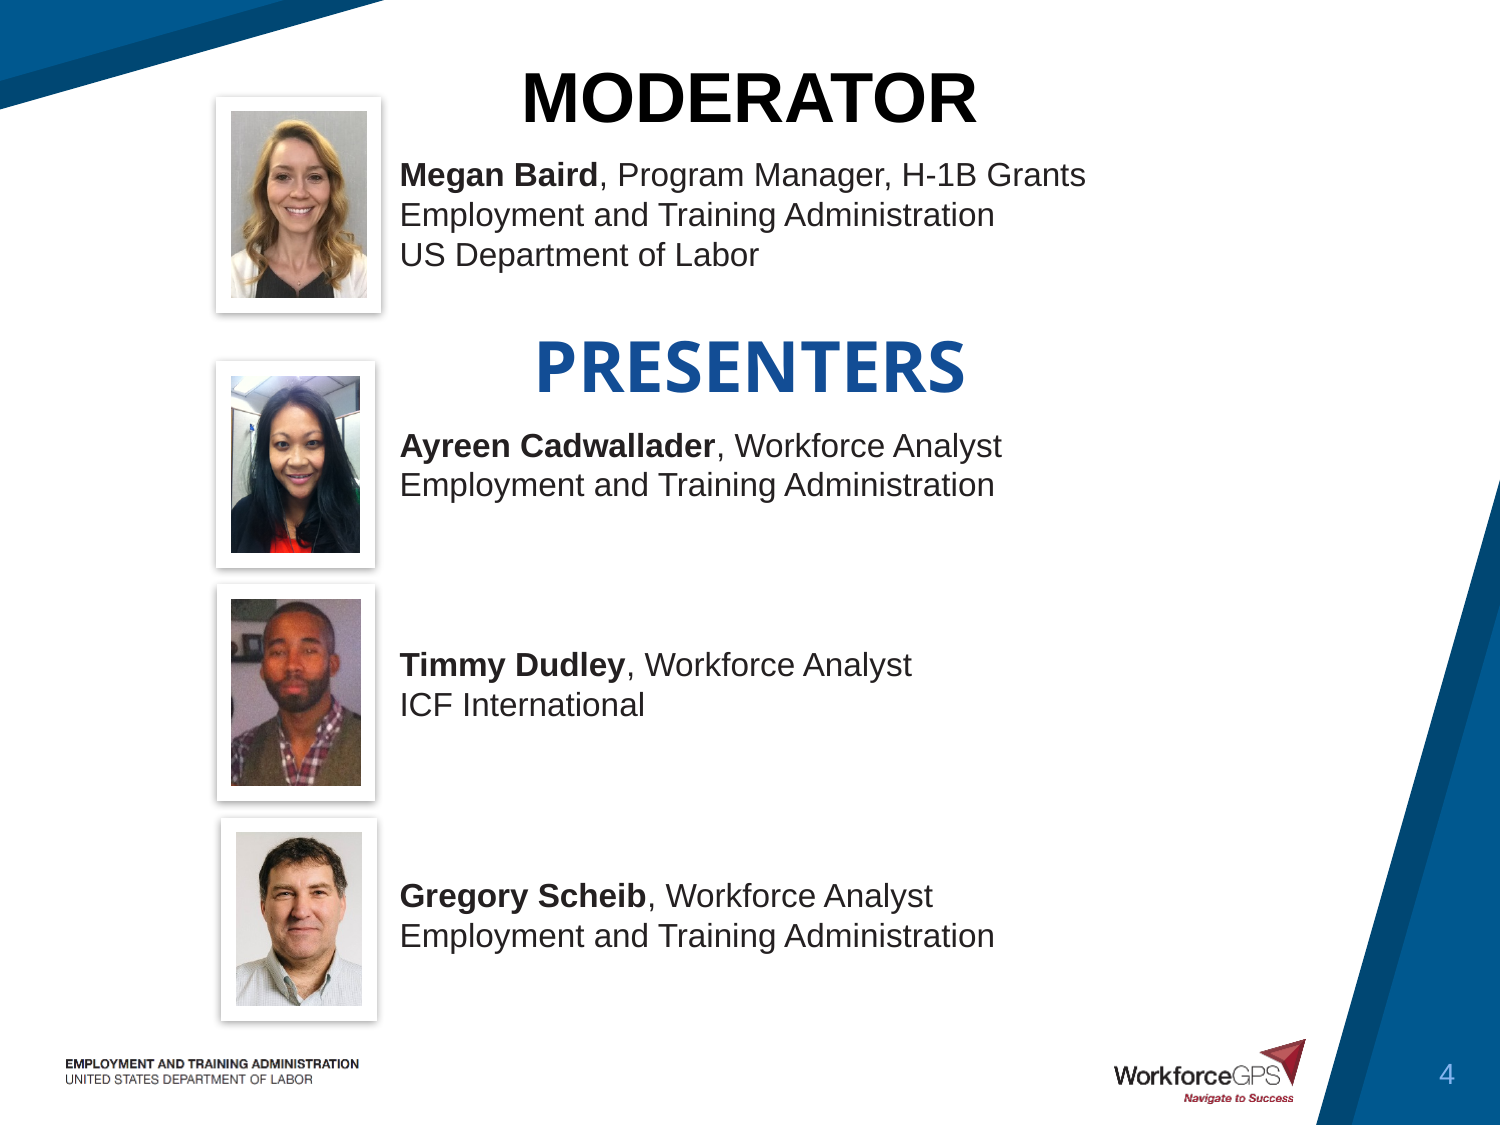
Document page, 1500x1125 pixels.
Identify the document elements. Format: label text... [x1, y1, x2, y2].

picture [1112, 1038, 1308, 1105]
picture [59, 1053, 370, 1092]
text_box Gregory Scheib, Workforce Analyst Employment and Training Administration [384, 867, 1135, 962]
picture [235, 832, 363, 1007]
picture [230, 375, 360, 554]
picture [231, 598, 361, 787]
text_box Ayreen Cadwallader, Workforce Analyst Employment and Training Administration [384, 416, 1117, 511]
text_box PRESENTERS [0, 242, 1500, 416]
text_box Timmy Dudley, Workforce Analyst ICF International [384, 635, 1135, 731]
text_box Megan Baird, Program Manager, H-1B Grants Employment and Training Administration US Department of Labor [387, 145, 1141, 280]
picture [230, 111, 367, 299]
title MODERATOR [0, 0, 1500, 146]
slide_number 4 [1260, 1042, 1471, 1103]
